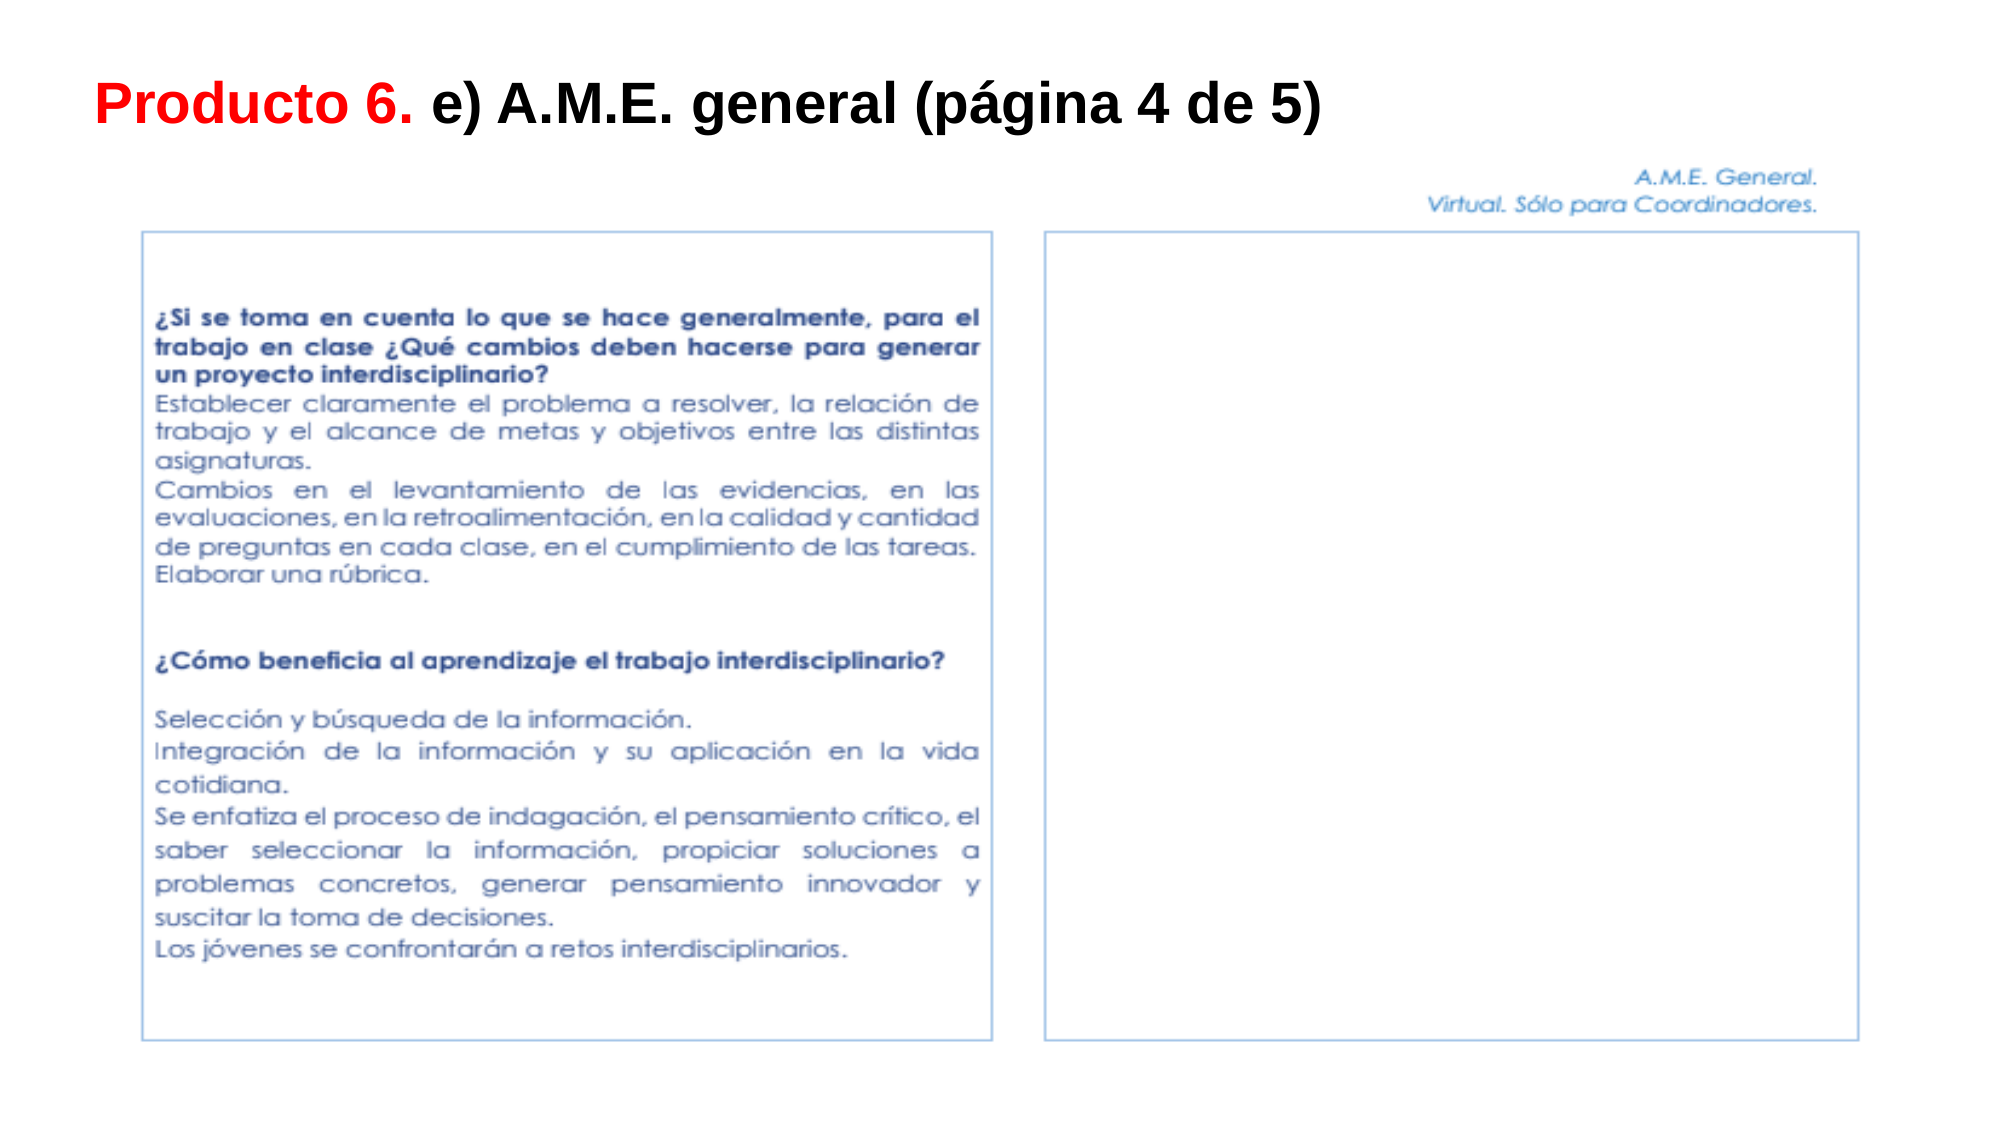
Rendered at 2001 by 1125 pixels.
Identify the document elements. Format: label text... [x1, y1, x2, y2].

text_box Producto 6. e) A.M.E. general (página 4 de 5) [79, 57, 1355, 143]
picture [79, 143, 1929, 1104]
